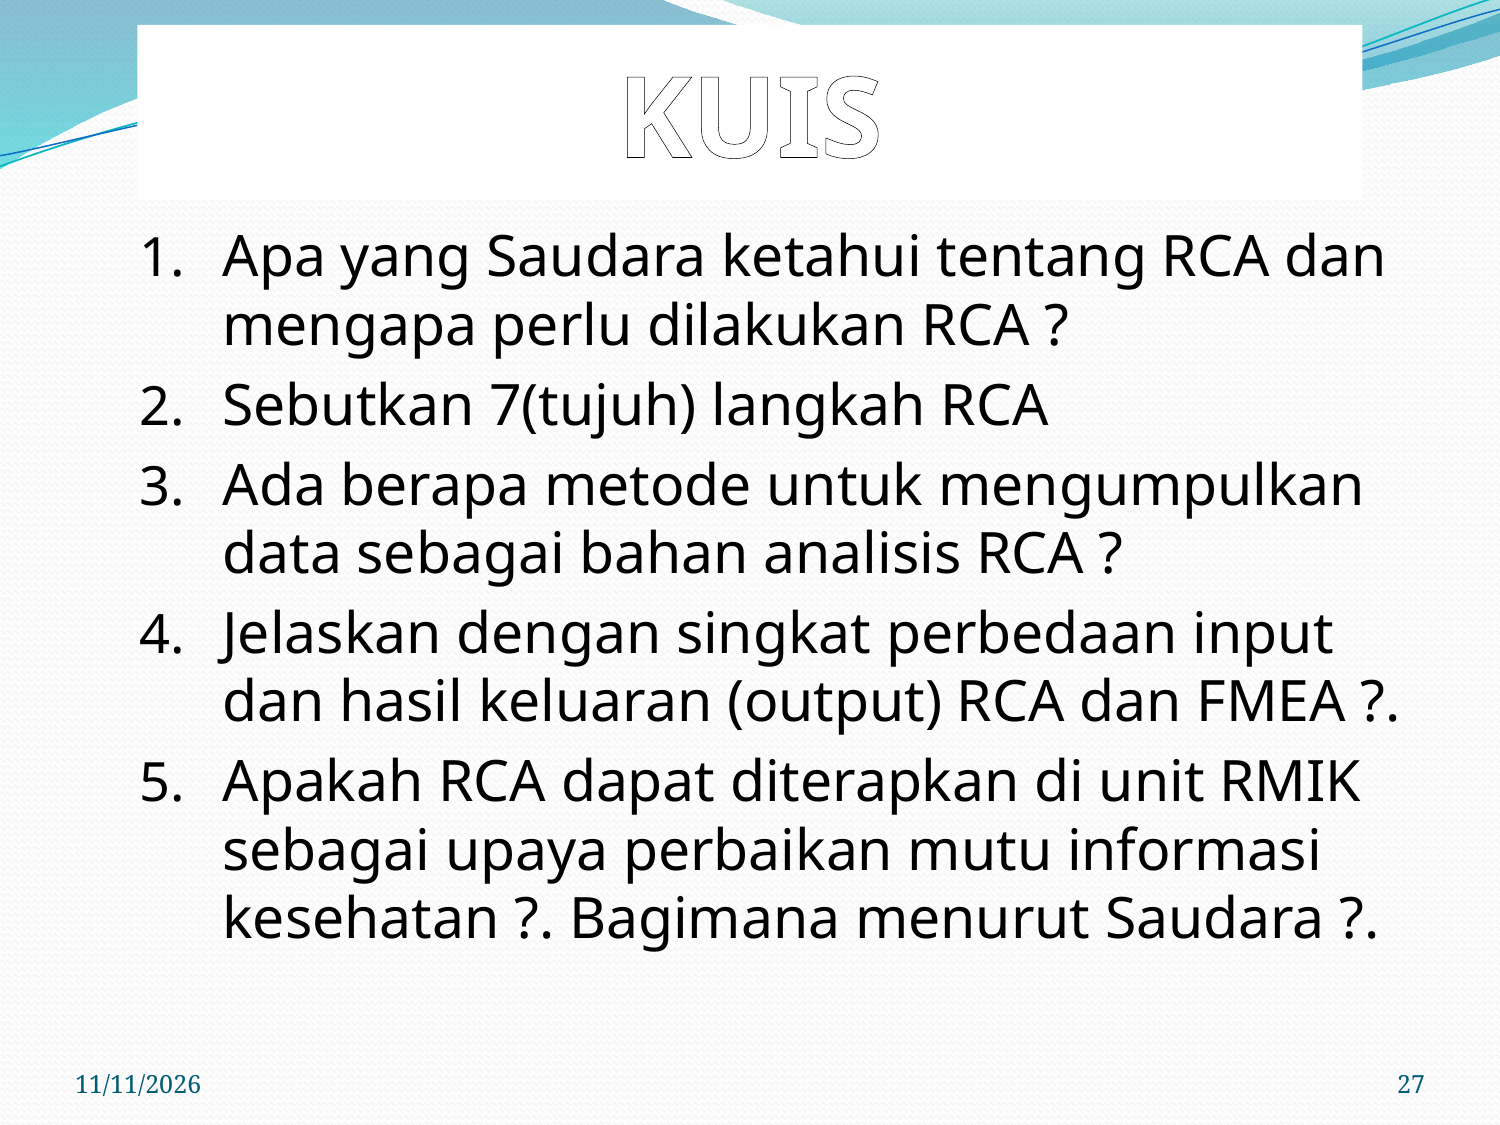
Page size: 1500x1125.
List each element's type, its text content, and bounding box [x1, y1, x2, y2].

slide_number 27 [1299, 1042, 1425, 1103]
text_box KUIS [137, 24, 1363, 200]
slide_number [75, 1042, 425, 1103]
list Apa yang Saudara ketahui tentang RCA dan mengapa perlu dilakukan RCA ? Sebutkan 7(tujuh) langkah RCA Ada berapa metode untuk mengumpulkan data sebagai bahan analisis RCA ? Jelaskan dengan singkat perbedaan input dan hasil keluaran (output) RCA dan FMEA ?. Apakah RCA dapat diterapkan di unit RMIK sebagai upaya perbaikan mutu informasi kesehatan ?. Bagimana menurut Saudara ?. [125, 212, 1438, 1100]
